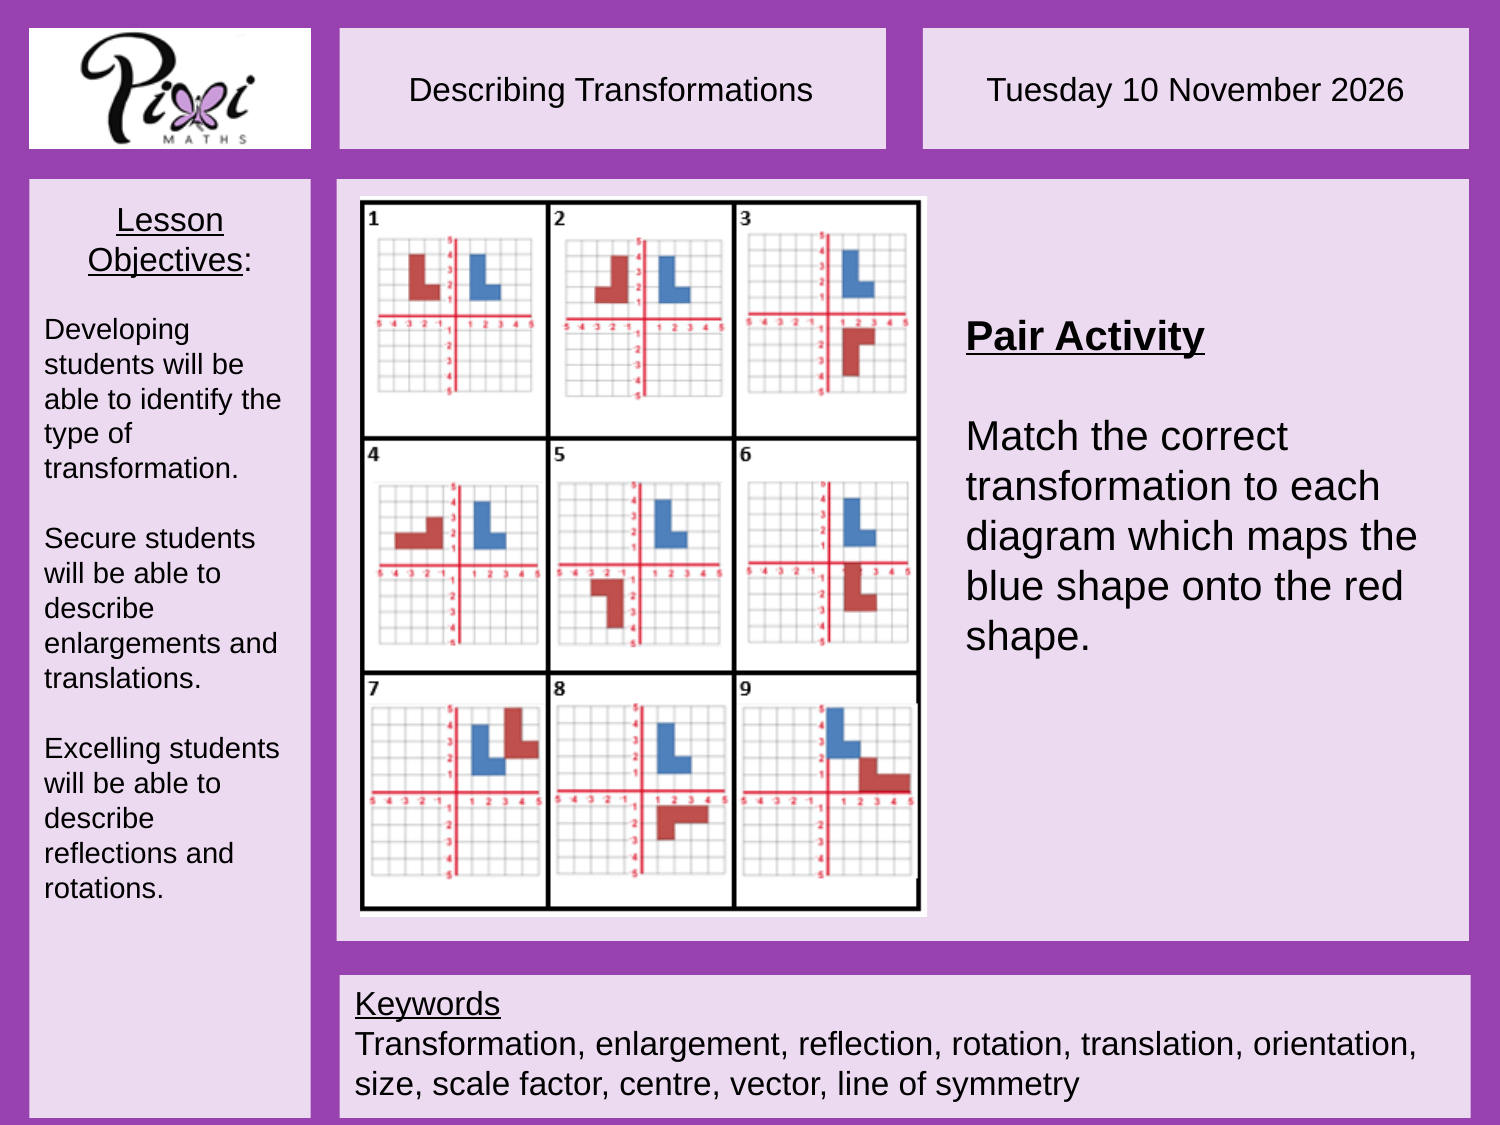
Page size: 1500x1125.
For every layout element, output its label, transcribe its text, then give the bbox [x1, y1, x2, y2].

picture [0, 0, 1500, 1125]
text_box Pair Activity Match the correct transformation to each diagram which maps the blue shape onto the red shape. [950, 301, 1447, 667]
